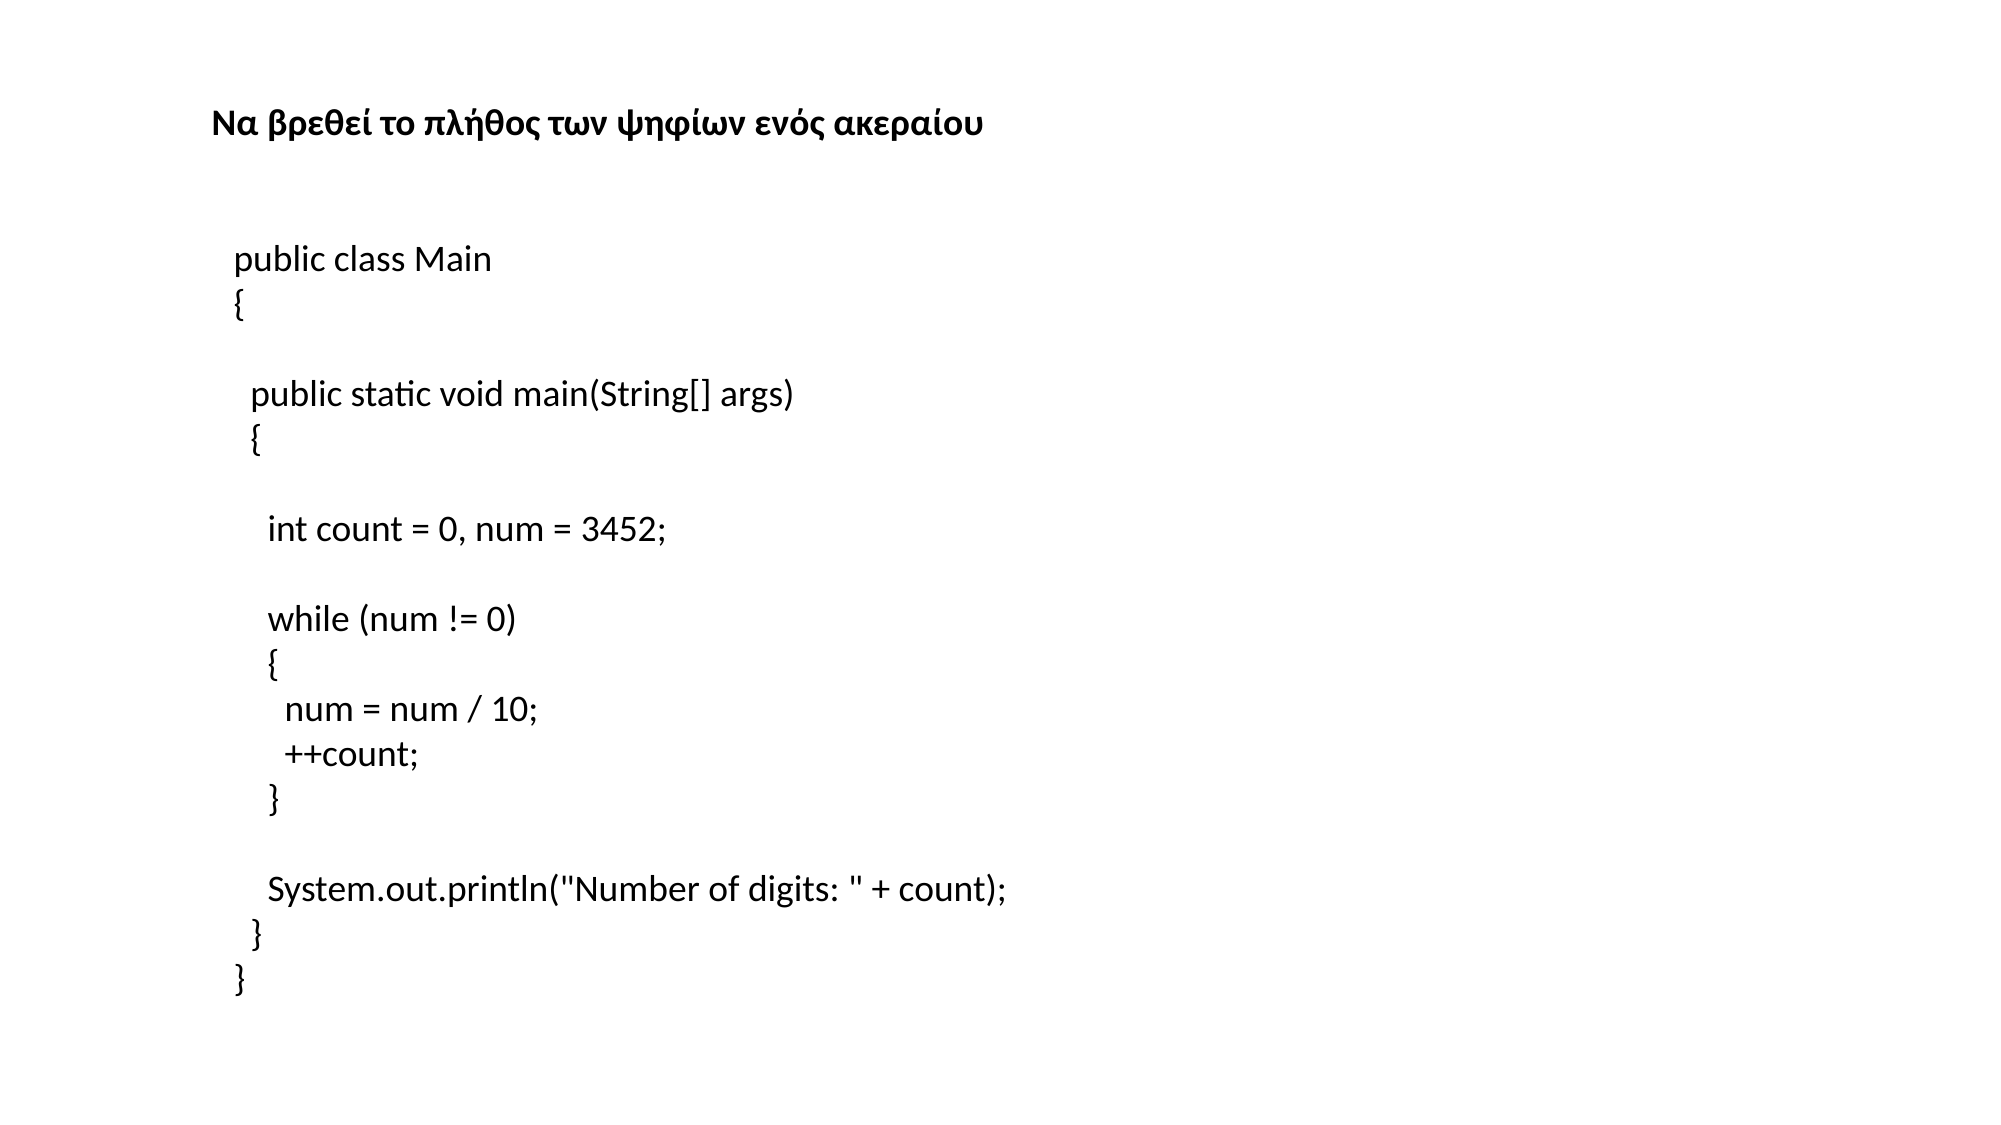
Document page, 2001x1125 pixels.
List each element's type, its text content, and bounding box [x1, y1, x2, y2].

text_box public class Main { public static void main(String[] args) { int count = 0, num = 3452; while (num != 0) { num = num / 10; ++count; } System.out.println("Number of digits: " + count); } } [218, 226, 1219, 1007]
text_box Να βρεθεί το πλήθος των ψηφίων ενός ακεραίου [196, 90, 1413, 151]
